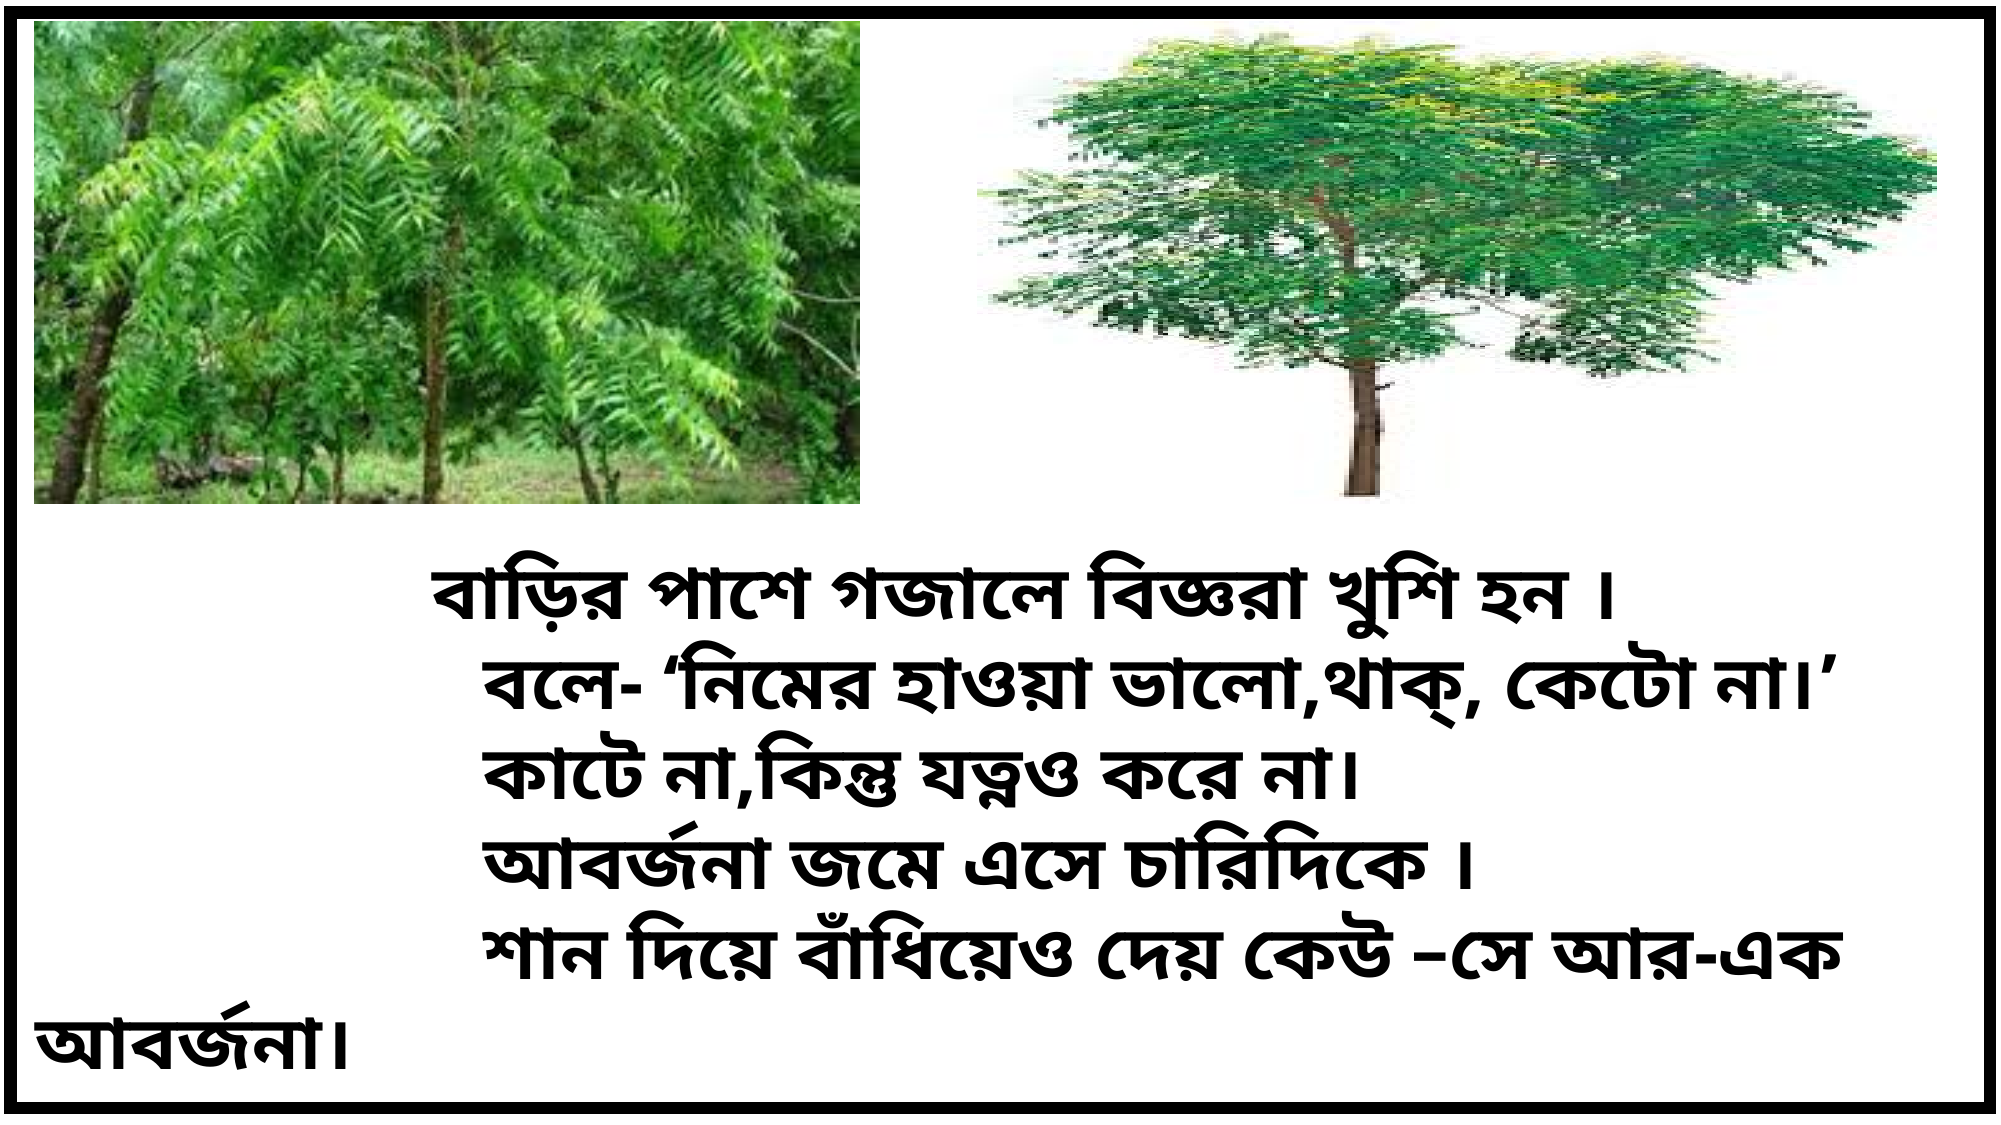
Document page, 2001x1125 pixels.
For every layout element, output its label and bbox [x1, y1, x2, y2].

picture [34, 21, 860, 504]
text_box [10, 12, 1991, 1109]
picture [977, 21, 1937, 504]
